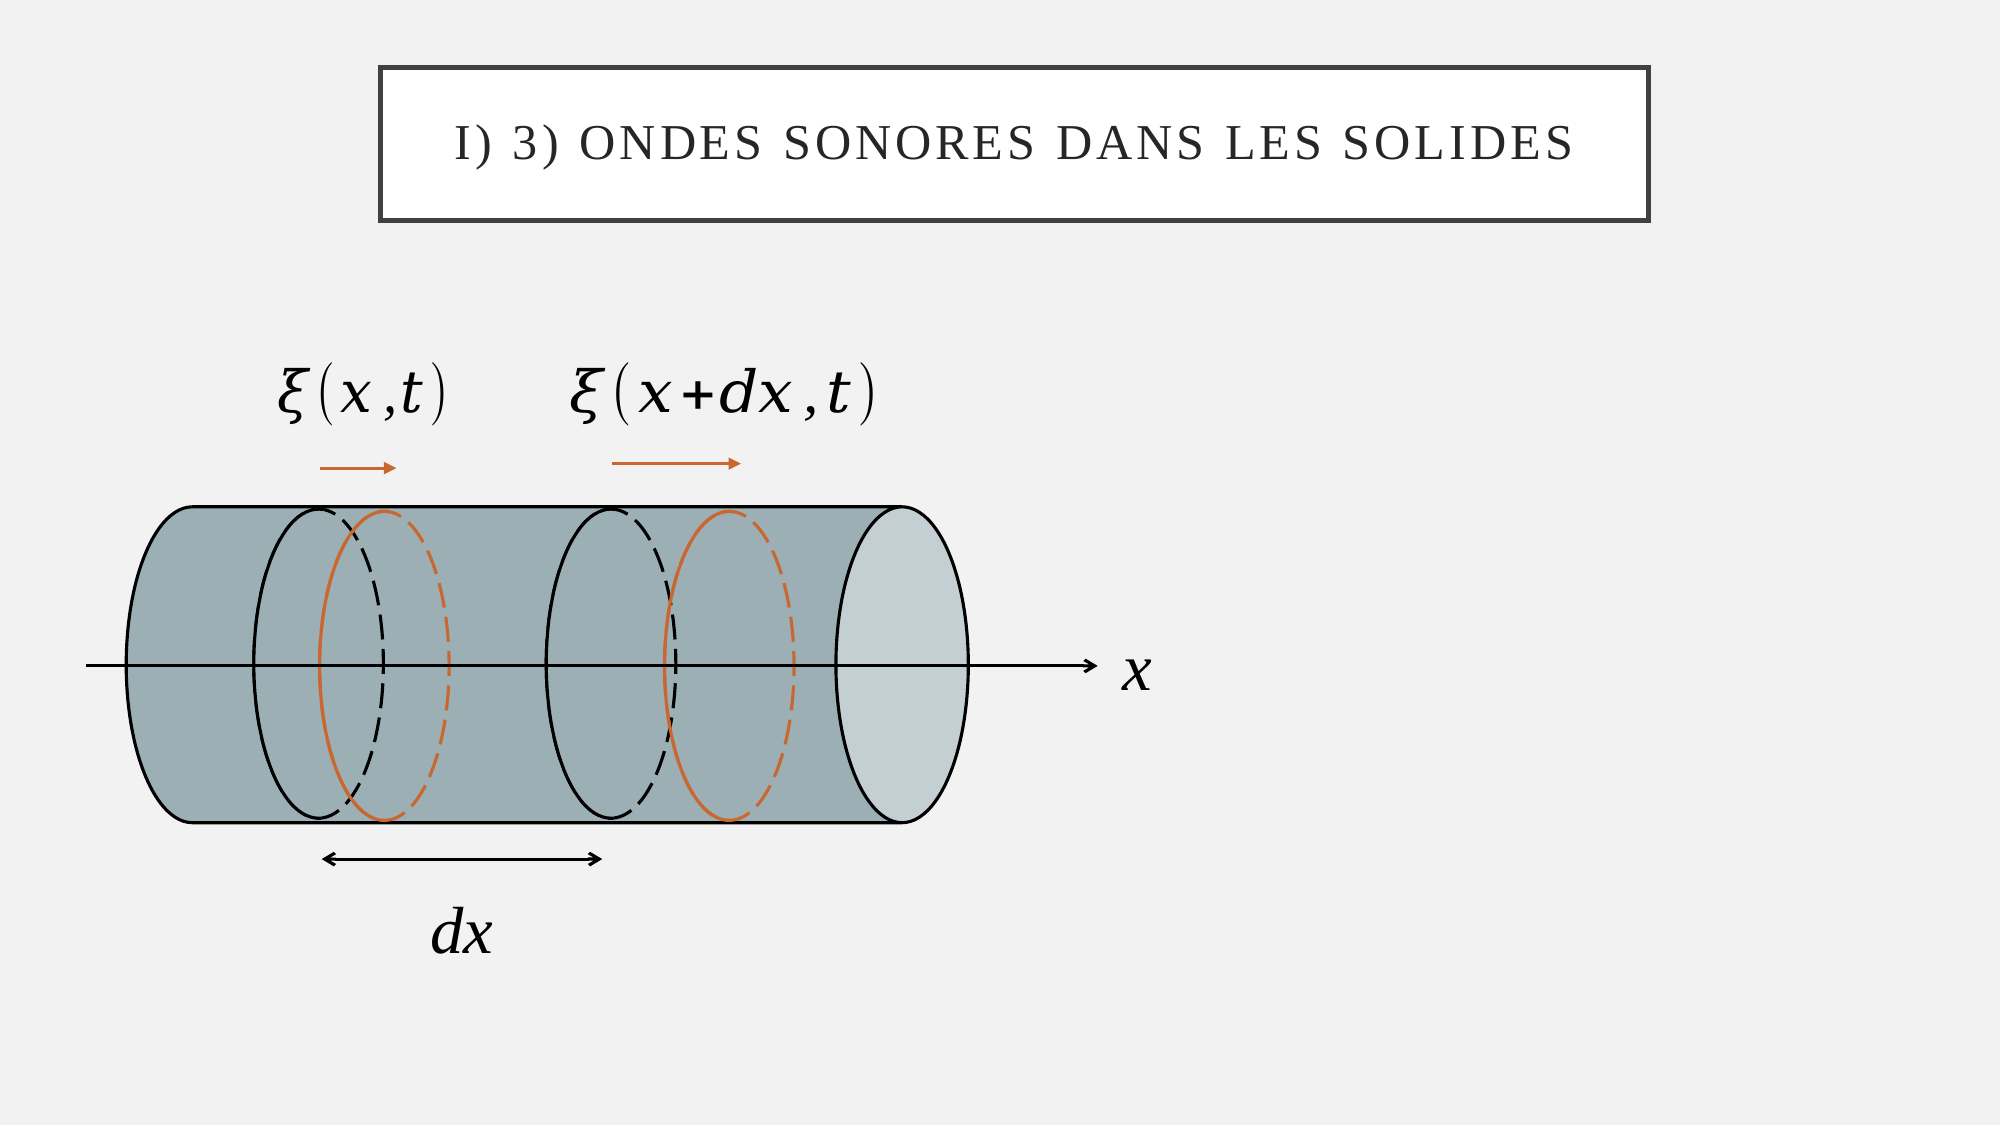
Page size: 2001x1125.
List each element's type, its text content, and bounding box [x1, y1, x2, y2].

title I) 3) Ondes sonores dans les solides [378, 65, 1651, 223]
text_box [545, 667, 614, 819]
text_box [612, 508, 670, 664]
text_box [320, 709, 350, 819]
text_box [253, 508, 324, 664]
text_box [253, 667, 322, 819]
text_box [664, 667, 733, 821]
text_box [728, 667, 796, 822]
text_box [664, 510, 735, 664]
text_box [321, 508, 352, 615]
text_box [319, 667, 388, 821]
text_box dx [415, 879, 509, 974]
text_box [610, 667, 670, 820]
text_box x [1107, 616, 1168, 712]
text_box [383, 667, 451, 822]
text_box [125, 505, 970, 664]
text_box [730, 510, 796, 664]
text_box [385, 510, 451, 664]
text_box [125, 667, 970, 824]
text_box [319, 510, 390, 664]
text_box [545, 508, 616, 664]
